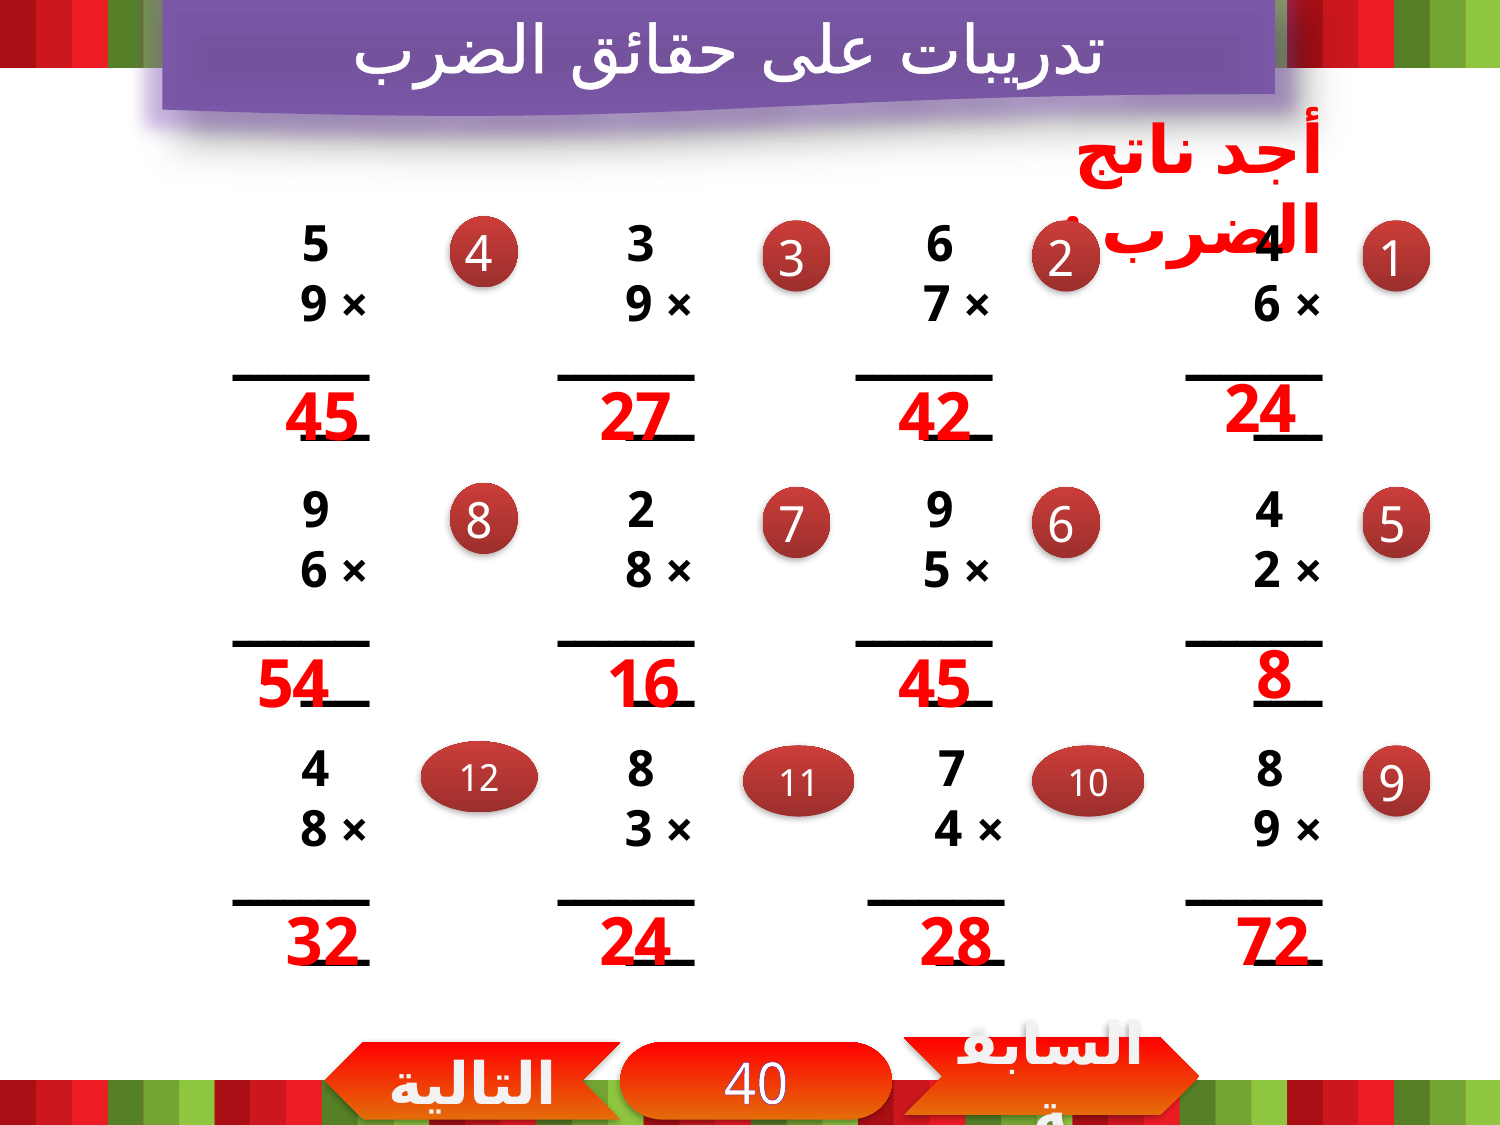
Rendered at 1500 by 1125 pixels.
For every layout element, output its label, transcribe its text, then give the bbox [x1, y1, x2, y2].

text_box 5 × 9 ــــــــــــ [212, 204, 385, 459]
text_box 45 [266, 366, 375, 462]
text_box 9 × 5 ــــــــــــ [835, 470, 1008, 726]
text_box 2 [1032, 220, 1101, 292]
text_box 45 [879, 633, 988, 728]
text_box 24 [1204, 358, 1313, 453]
text_box 4 [450, 216, 518, 288]
text_box 7 × 4 ــــــــــــ [847, 729, 1020, 984]
text_box 1 [1362, 220, 1431, 292]
text_box 16 [587, 633, 696, 728]
text_box 4 × 8 ــــــــــــ [212, 729, 385, 984]
text_box 8 [1199, 624, 1308, 720]
text_box 54 [237, 633, 346, 728]
picture [0, 0, 1500, 1125]
text_box 11 [743, 745, 855, 817]
text_box 9 [1362, 745, 1431, 817]
text_box 4 × 6 ــــــــــــ [1165, 204, 1338, 459]
text_box 7 [762, 487, 831, 559]
text_box 32 [266, 891, 375, 987]
text_box 3 × 9 ــــــــــــ [537, 204, 710, 459]
text_box 9 × 6 ــــــــــــ [212, 470, 385, 726]
text_box 6 × 7 ــــــــــــ [835, 204, 1008, 459]
text_box السابقة [903, 1037, 1200, 1116]
text_box 8 [450, 482, 518, 555]
text_box أجد ناتج الضرب : [830, 99, 1339, 275]
text_box 2 × 8 ــــــــــــ [537, 470, 710, 726]
text_box 8 × 3 ــــــــــــ [537, 729, 710, 984]
text_box 10 [1032, 745, 1145, 817]
text_box 8 × 9 ــــــــــــ [1165, 729, 1338, 984]
text_box التالية [324, 1041, 621, 1120]
text_box 40 [620, 1041, 892, 1120]
text_box 28 [899, 891, 1008, 987]
text_box 72 [1216, 891, 1325, 987]
text_box 27 [579, 366, 688, 462]
text_box 12 [420, 741, 538, 813]
text_box 42 [879, 366, 988, 462]
text_box 24 [579, 891, 688, 987]
text_box تدريبات على حقائق الضرب [162, 0, 1275, 116]
text_box 6 [1032, 487, 1101, 559]
text_box 5 [1362, 487, 1431, 559]
text_box 3 [762, 220, 831, 292]
text_box 4 × 2 ــــــــــــ [1165, 470, 1338, 726]
